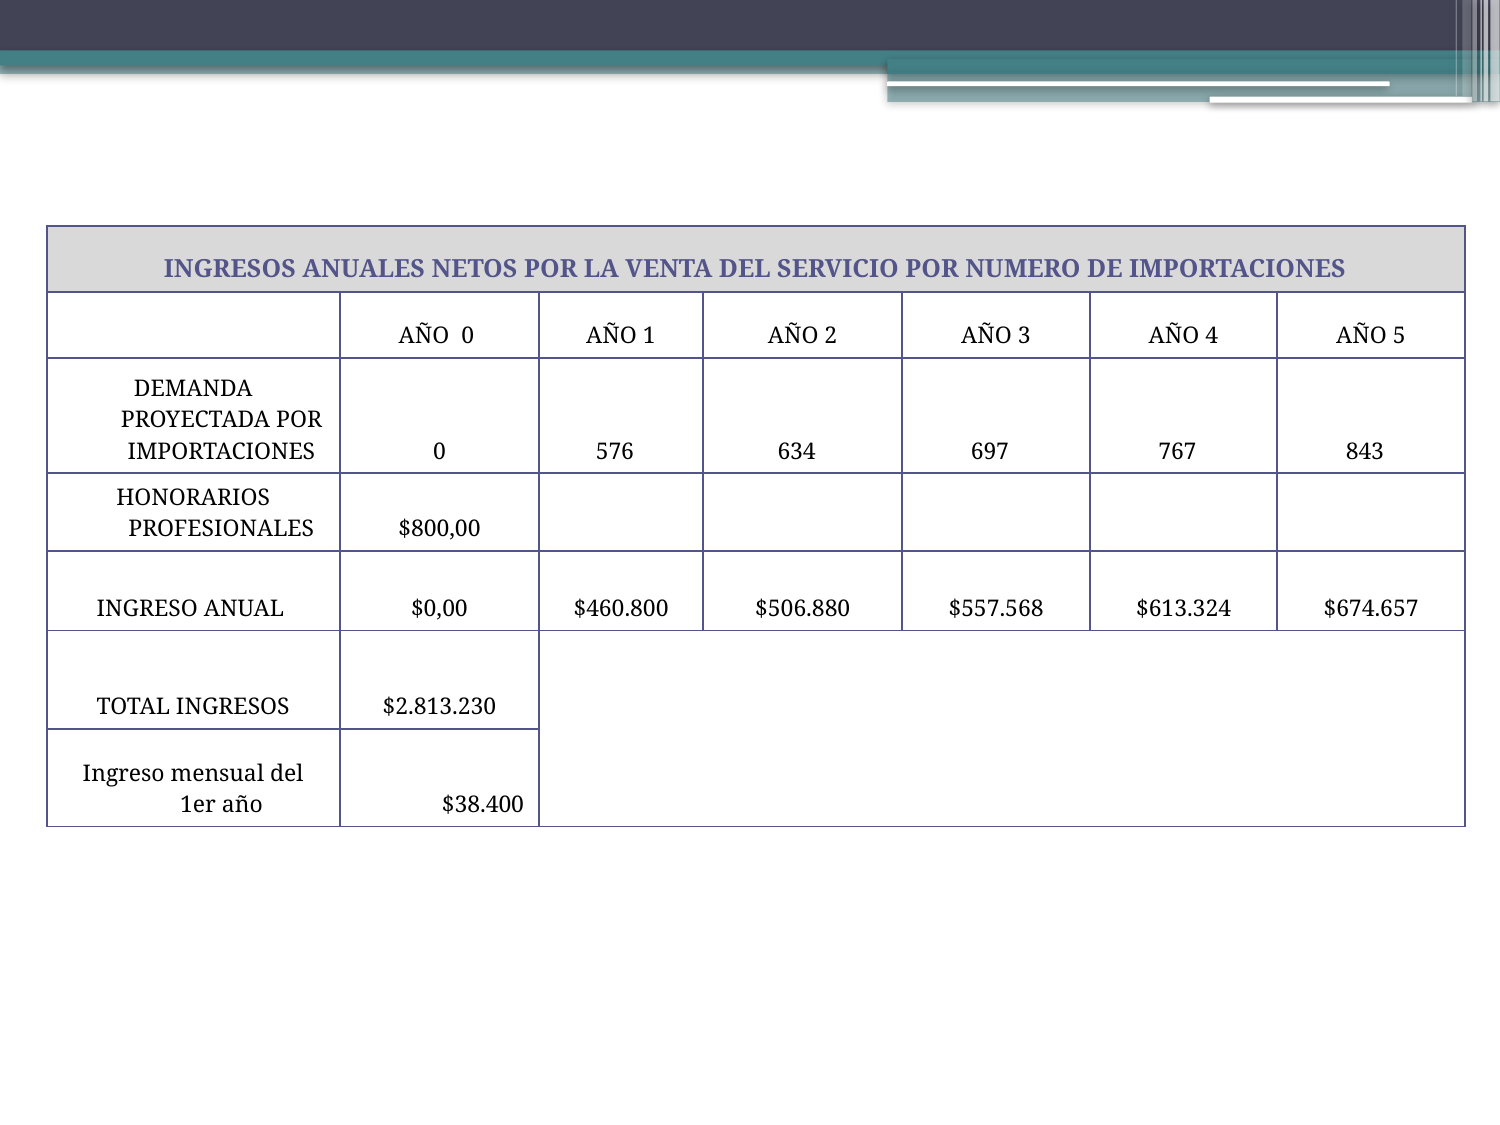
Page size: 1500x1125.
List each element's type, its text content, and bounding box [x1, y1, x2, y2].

table_cell [903, 474, 1089, 550]
table_cell $800,00 [341, 474, 538, 550]
table_cell $613.324 [1091, 552, 1276, 630]
table_cell TOTAL INGRESOS [48, 631, 339, 728]
table_cell $460.800 [540, 552, 702, 630]
table_cell $674.657 [1278, 552, 1464, 630]
table_cell [1278, 474, 1464, 550]
table_cell [1091, 474, 1276, 550]
table_cell 697 [903, 359, 1089, 472]
table_cell DEMANDA PROYECTADA POR IMPORTACIONES [48, 359, 339, 472]
table_cell HONORARIOS PROFESIONALES [48, 474, 339, 550]
table_cell 634 [704, 359, 901, 472]
table_cell 576 [540, 359, 702, 472]
table_cell $38.400 [341, 730, 538, 826]
table_cell 0 [341, 359, 538, 472]
table_cell $557.568 [903, 552, 1089, 630]
table_cell AÑO 4 [1091, 293, 1276, 357]
table_cell $506.880 [704, 552, 901, 630]
table_cell [540, 631, 1464, 826]
table_cell Ingreso mensual del 1er año [48, 730, 339, 826]
table_cell INGRESO ANUAL [48, 552, 339, 630]
table_cell AÑO 5 [1278, 293, 1464, 357]
table_cell AÑO 0 [341, 293, 538, 357]
table_cell [704, 474, 901, 550]
table_cell $2.813.230 [341, 631, 538, 728]
table_cell AÑO 1 [540, 293, 702, 357]
table_cell [540, 474, 702, 550]
table_cell 843 [1278, 359, 1464, 472]
table_cell AÑO 2 [704, 293, 901, 357]
table_header INGRESOS ANUALES NETOS POR LA VENTA DEL SERVICIO POR NUMERO DE IMPORTACIONES [48, 227, 1464, 291]
table_cell AÑO 3 [903, 293, 1089, 357]
table_cell [48, 293, 339, 357]
table_cell 767 [1091, 359, 1276, 472]
table_cell $0,00 [341, 552, 538, 630]
